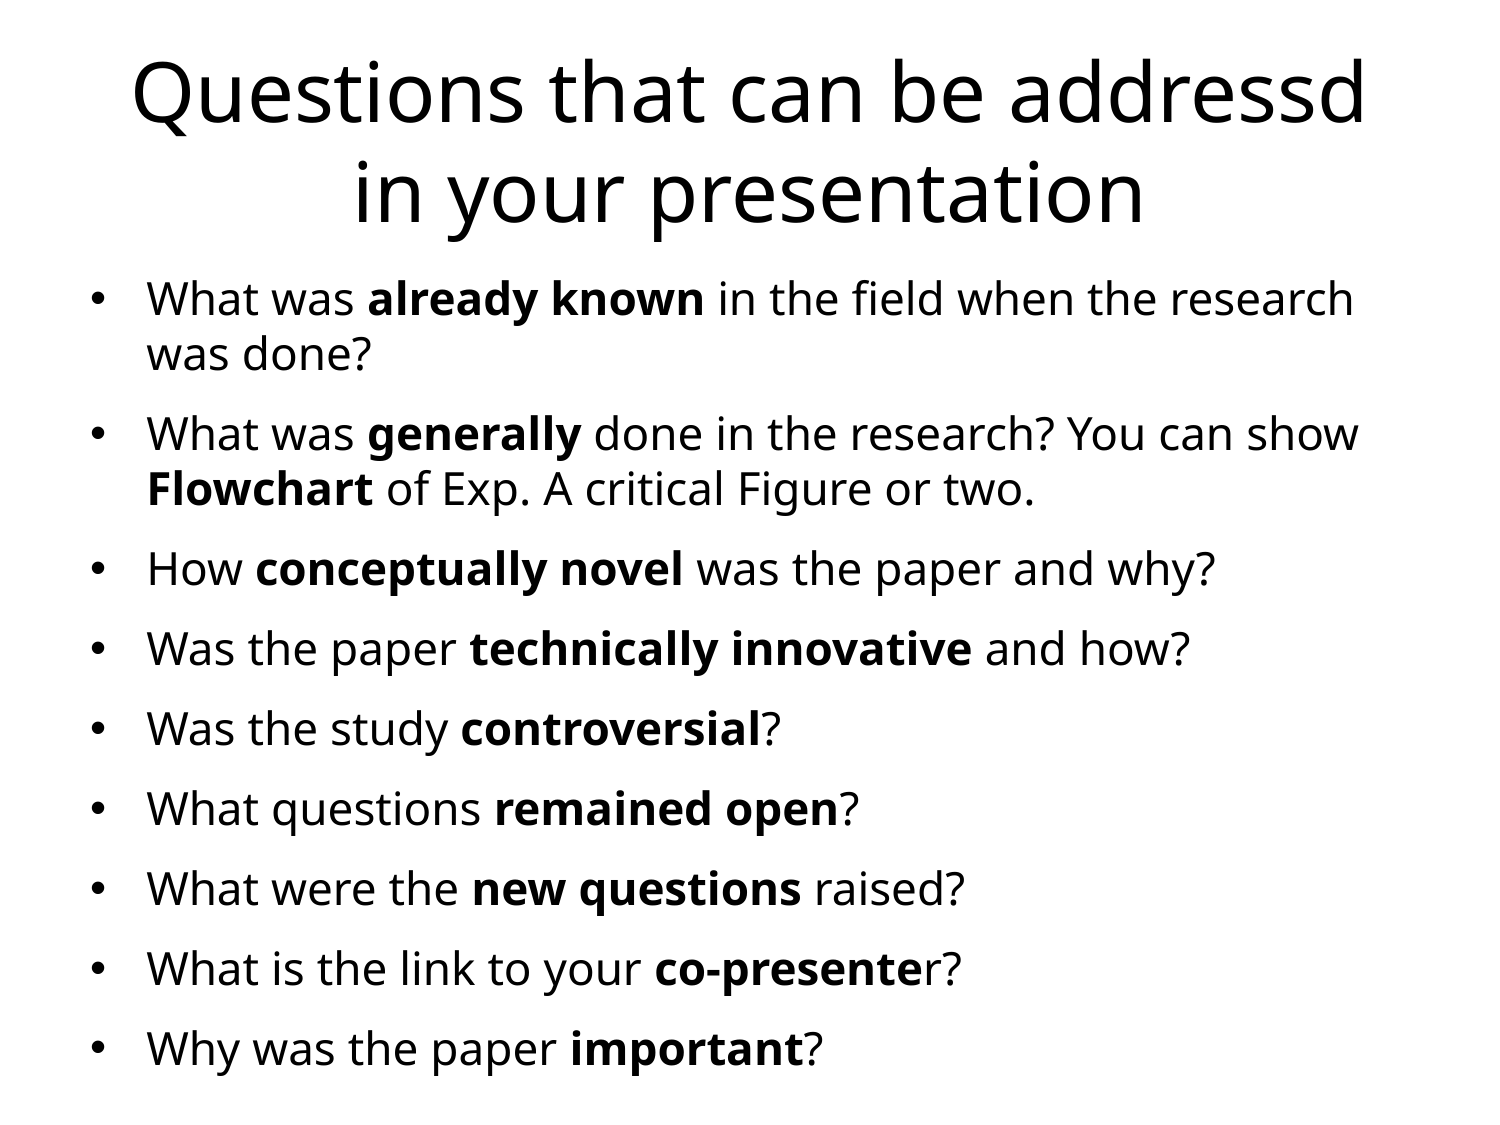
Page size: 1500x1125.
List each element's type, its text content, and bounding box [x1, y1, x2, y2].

list What was already known in the field when the research was done? What was generally done in the research? You can show Flowchart of Exp. A critical Figure or two. How conceptually novel was the paper and why? Was the paper technically innovative and how? Was the study controversial? What questions remained open? What were the new questions raised? What is the link to your co-presenter? Why was the paper important? [75, 262, 1425, 1005]
title Questions that can be addressd in your presentation [75, 45, 1425, 233]
